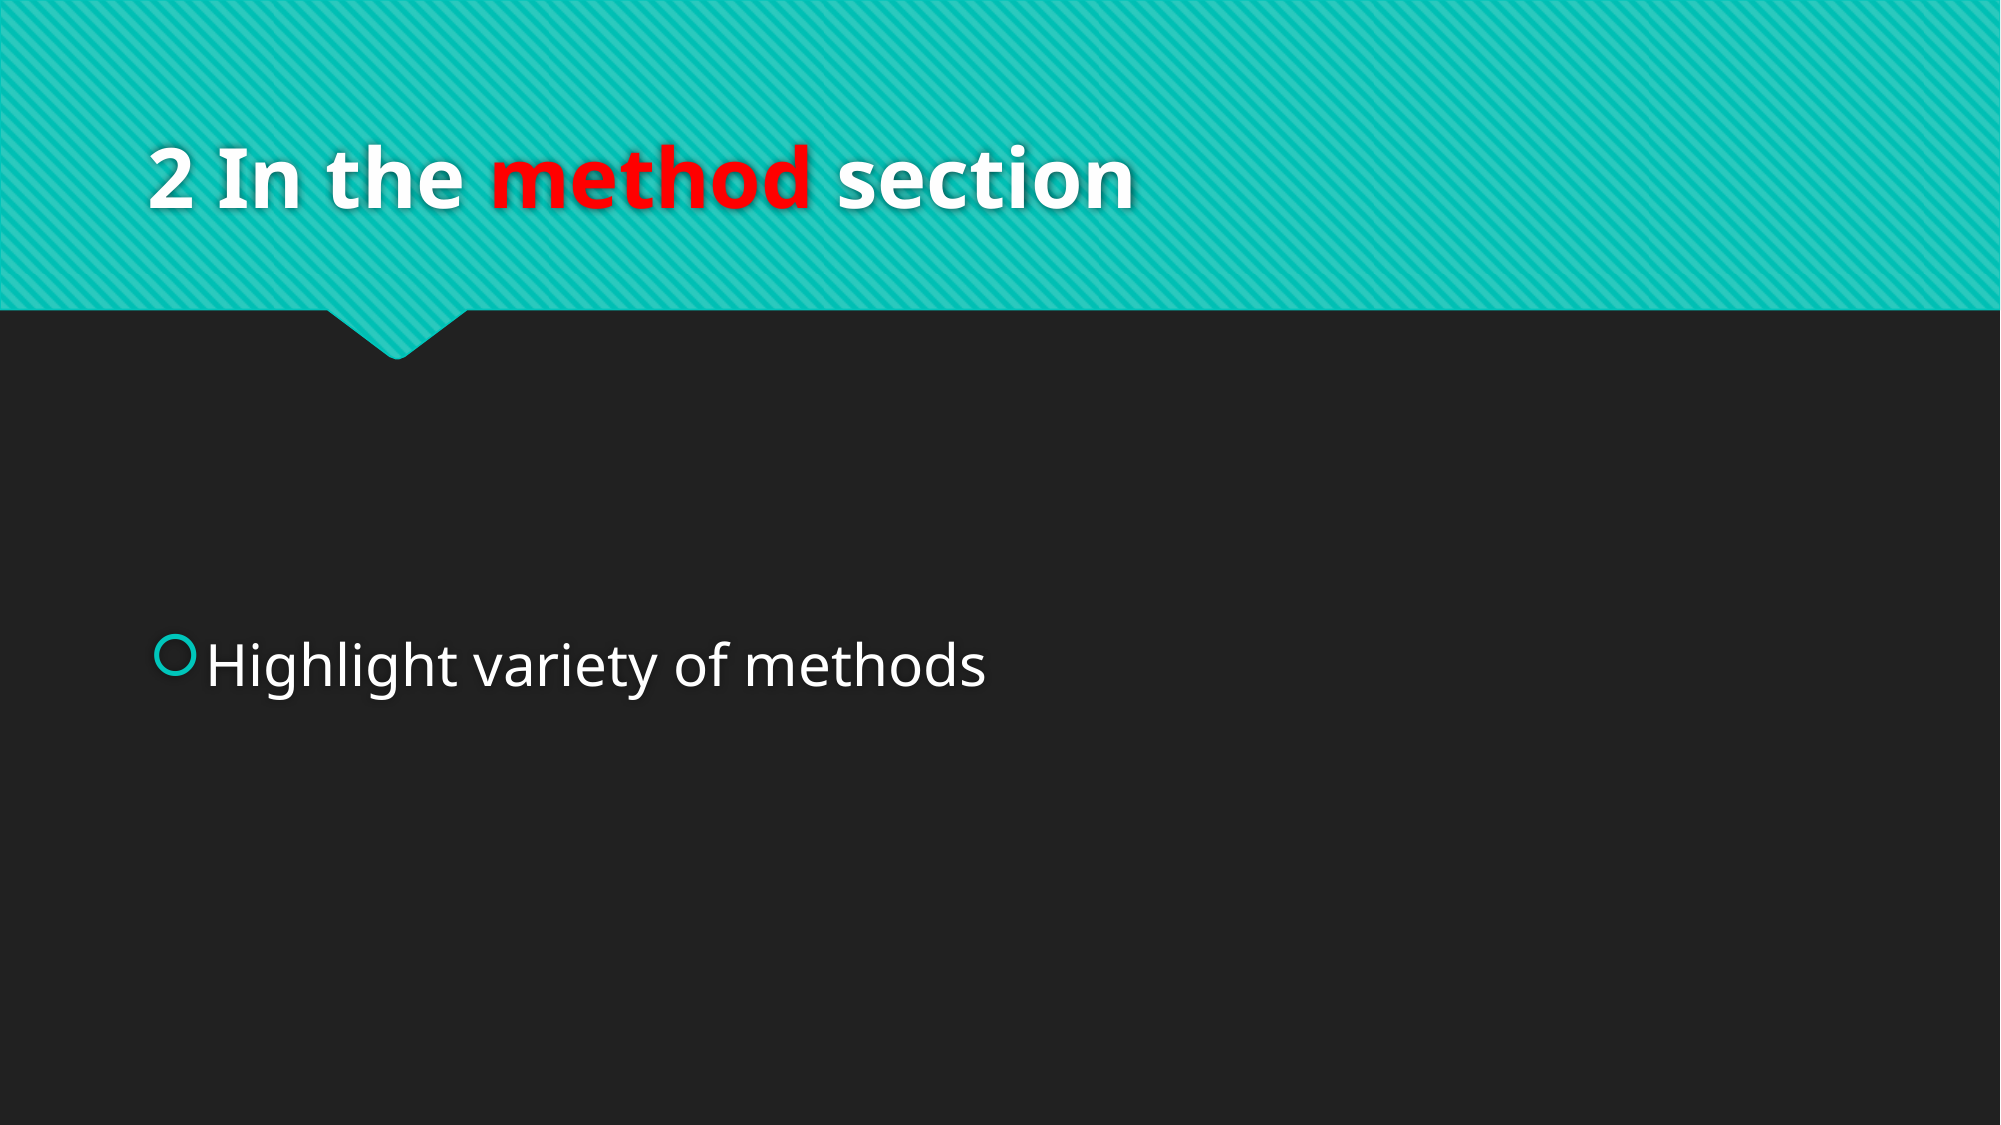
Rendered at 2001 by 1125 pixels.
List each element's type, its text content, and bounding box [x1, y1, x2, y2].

title 2 In the method section [132, 73, 1868, 233]
list Highlight variety of methods [134, 364, 1866, 962]
